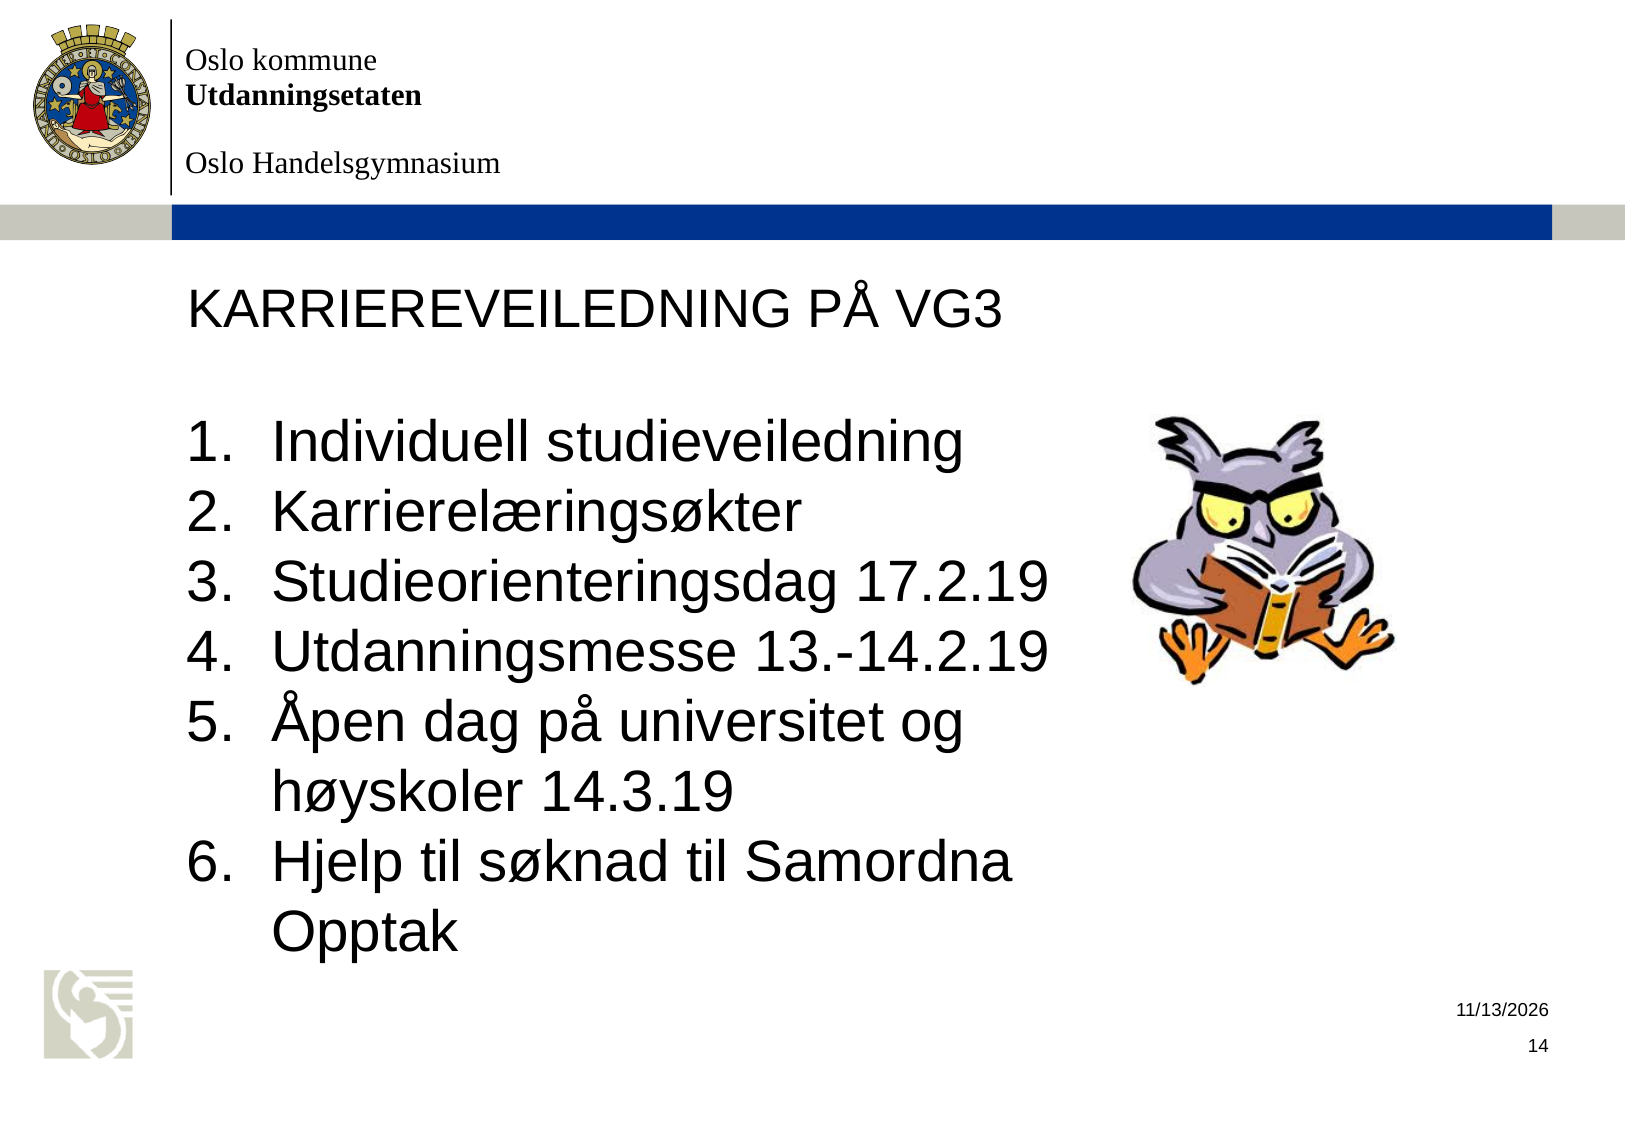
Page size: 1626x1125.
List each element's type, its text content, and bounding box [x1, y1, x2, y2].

list [172, 366, 1507, 969]
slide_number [1194, 997, 1550, 1028]
picture [1130, 414, 1397, 687]
slide_number 14 [1194, 1033, 1550, 1063]
picture [27, 20, 157, 169]
title KARRIEREVEILEDNING PÅ VG3 [172, 265, 1549, 351]
picture [41, 967, 135, 1061]
text_box Individuell studieveiledning Karrierelæringsøkter Studieorienteringsdag 17.2.19 Utdanningsmesse 13.-14.2.19 Åpen dag på universitet og høyskoler 14.3.19 Hjelp til søknad til Samordna Opptak [172, 395, 1219, 971]
